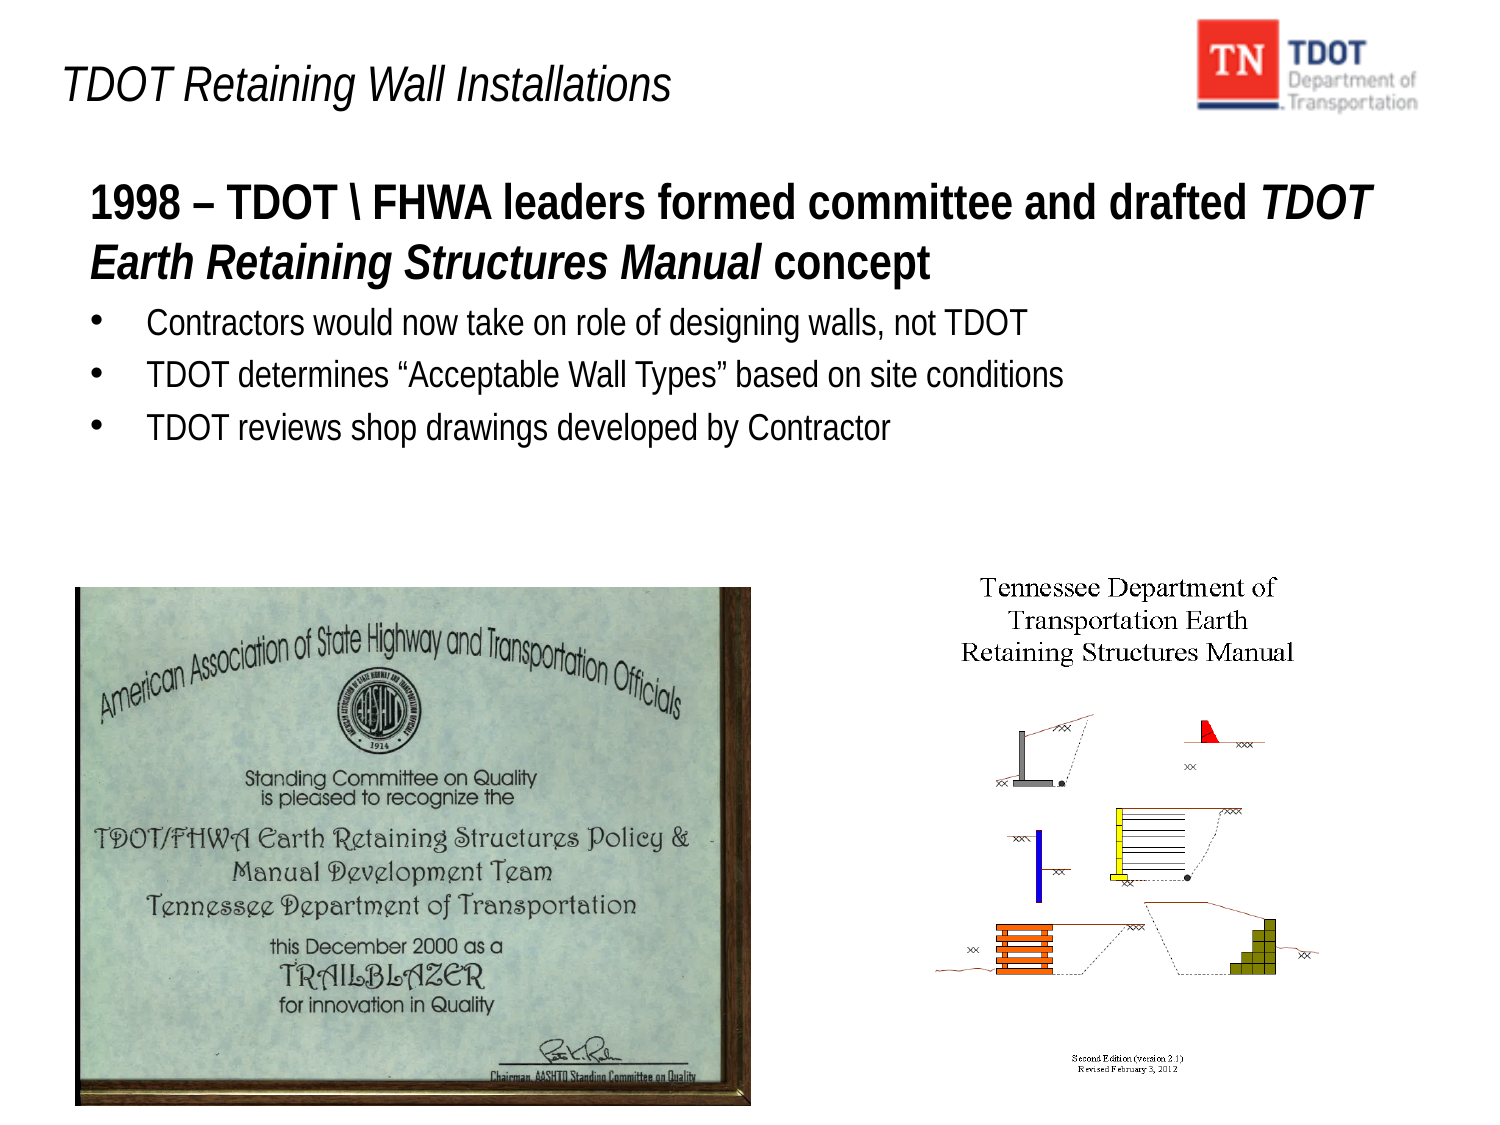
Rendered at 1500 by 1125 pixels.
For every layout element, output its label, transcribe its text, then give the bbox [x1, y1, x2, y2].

picture [1187, 0, 1500, 138]
list 1998 – TDOT \ FHWA leaders formed committee and drafted TDOT Earth Retaining Structures Manual concept Contractors would now take on role of designing walls, not TDOT TDOT determines “Acceptable Wall Types” based on site conditions TDOT reviews shop drawings developed by Contractor [75, 162, 1425, 1038]
picture [899, 537, 1351, 1101]
title TDOT Retaining Wall Installations [37, 24, 688, 138]
picture [74, 587, 752, 1106]
